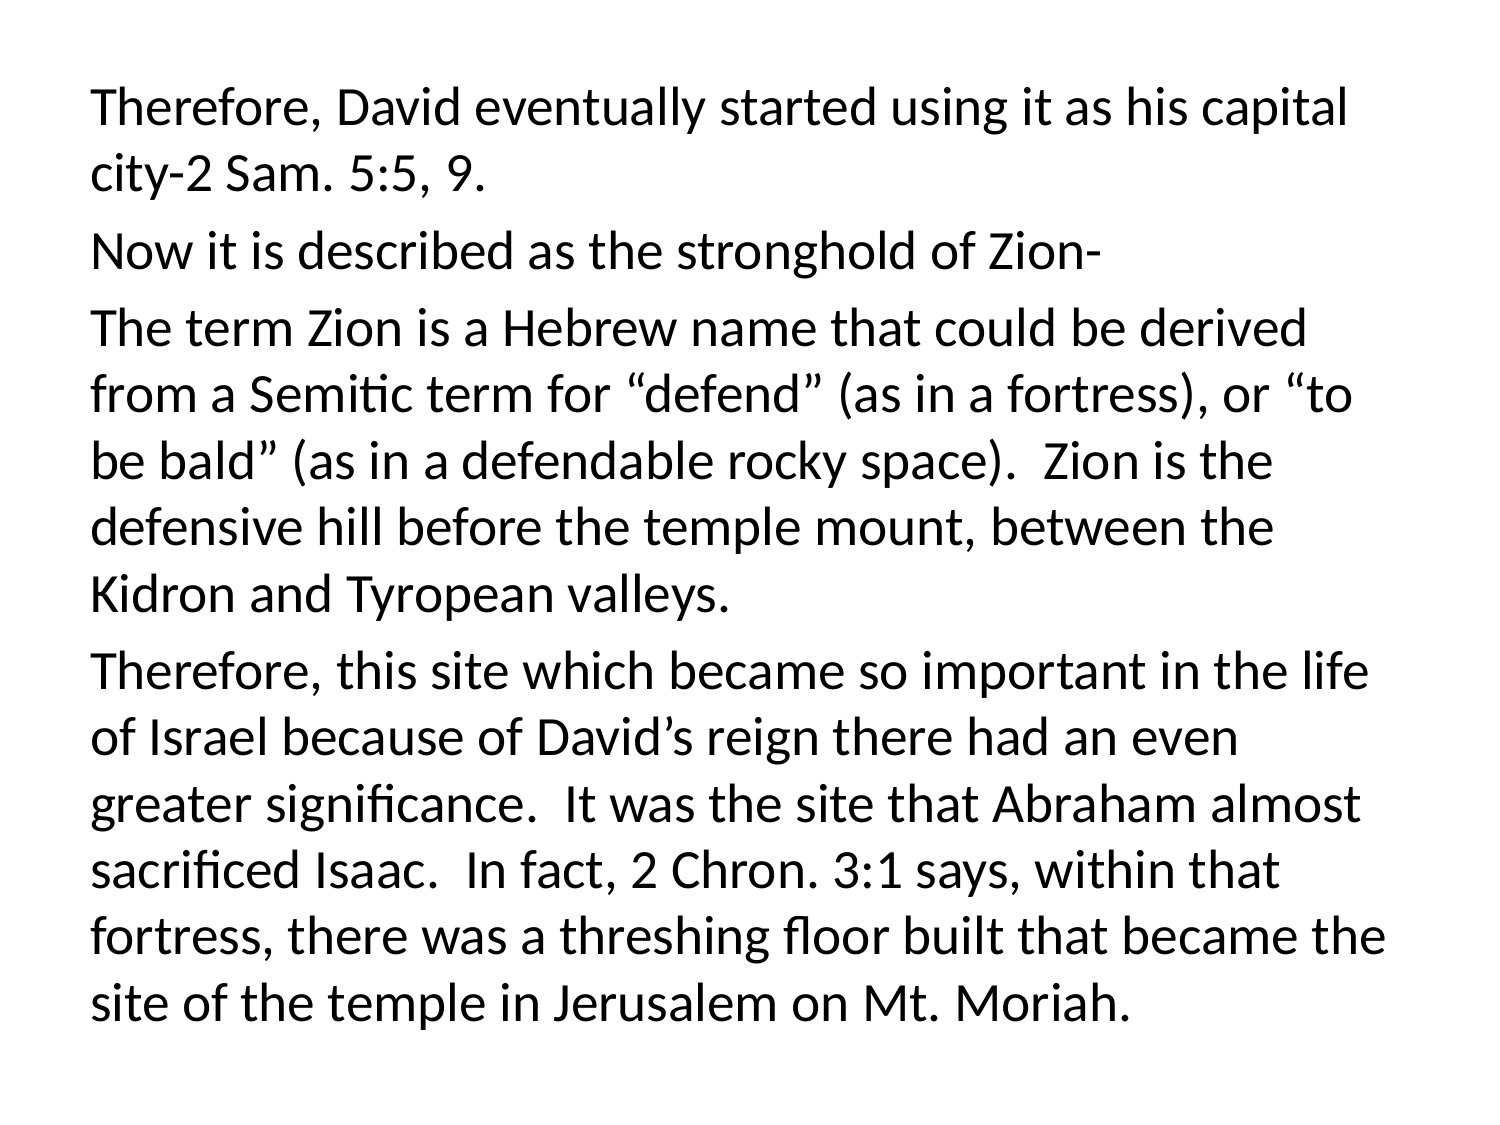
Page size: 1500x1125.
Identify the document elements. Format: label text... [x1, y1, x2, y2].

list Therefore, David eventually started using it as his capital city-2 Sam. 5:5, 9. Now it is described as the stronghold of Zion- The term Zion is a Hebrew name that could be derived from a Semitic term for “defend” (as in a fortress), or “to be bald” (as in a defendable rocky space). Zion is the defensive hill before the temple mount, between the Kidron and Tyropean valleys. Therefore, this site which became so important in the life of Israel because of David’s reign there had an even greater significance. It was the site that Abraham almost sacrificed Isaac. In fact, 2 Chron. 3:1 says, within that fortress, there was a threshing floor built that became the site of the temple in Jerusalem on Mt. Moriah. [75, 62, 1425, 1050]
